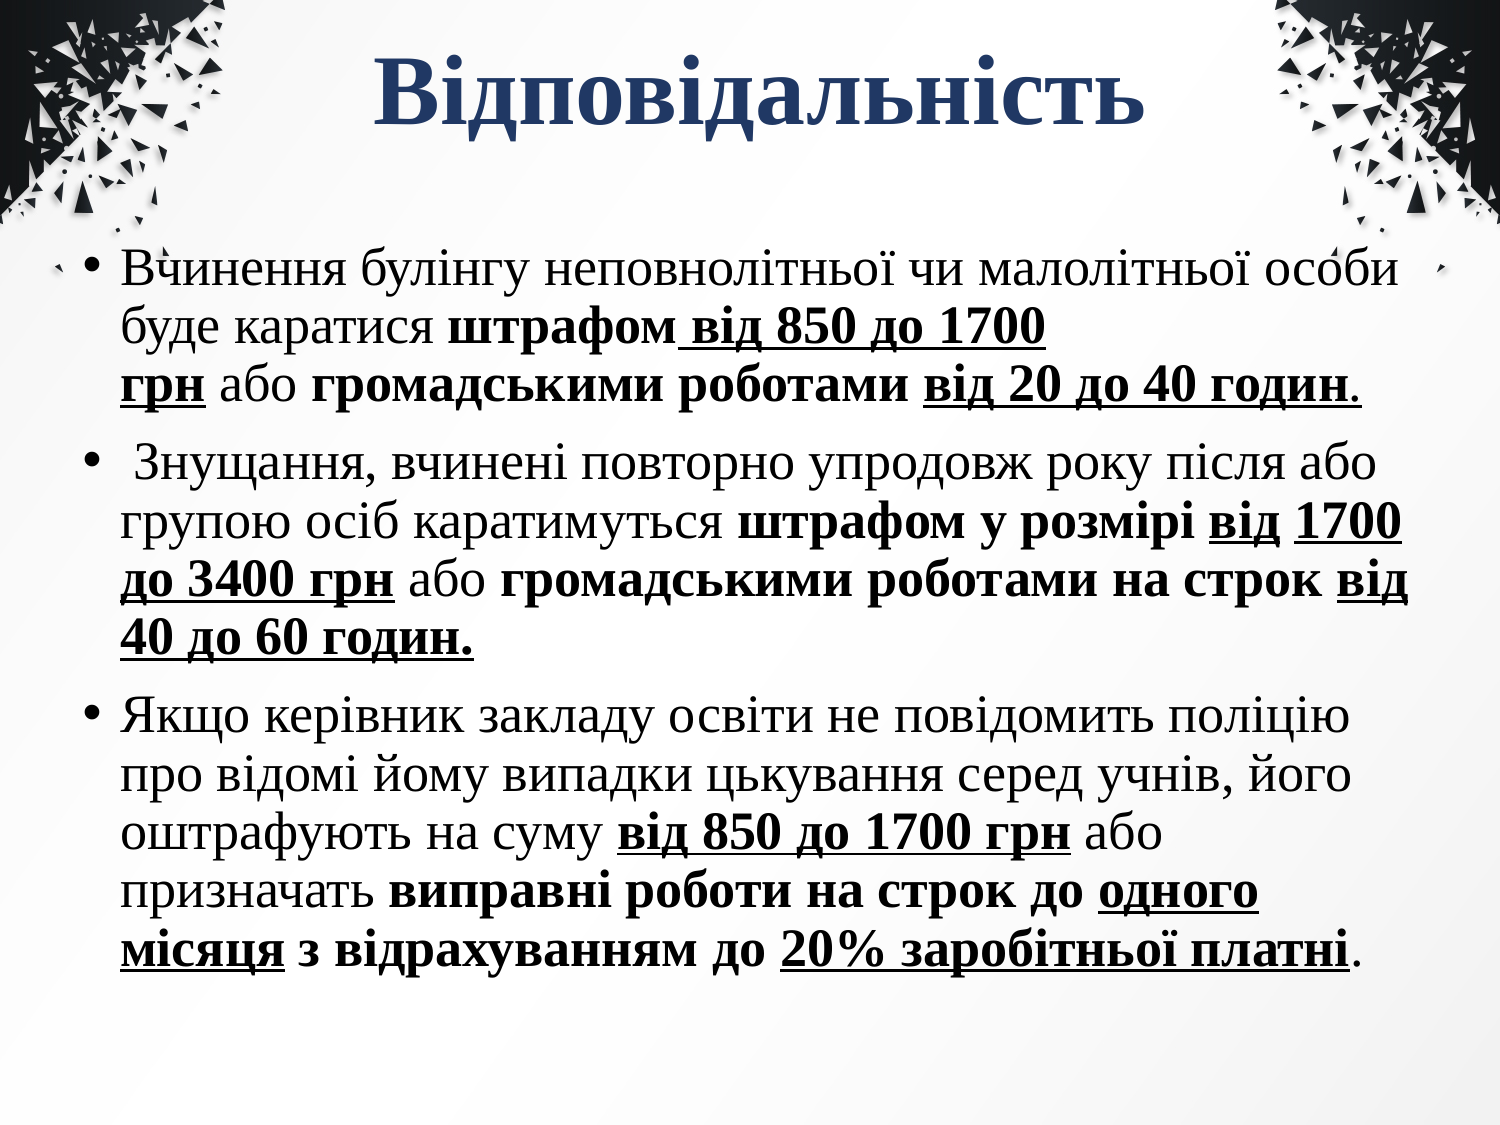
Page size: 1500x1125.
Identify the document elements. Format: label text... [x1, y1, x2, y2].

list Вчинення булінгу неповнолітньої чи малолітньої особи буде каратися штрафом від 850 до 1700 грн або громадськими роботами від 20 до 40 годин. Знущання, вчинені повторно упродовж року після або групою осіб каратимуться штрафом у розмірі від 1700 до 3400 грн або громадськими роботами на строк від 40 до 60 годин. Якщо керівник закладу освіти не повідомить поліцію про відомі йому випадки цькування серед учнів, його оштрафують на суму від 850 до 1700 грн або призначать виправні роботи на строк до одного місяця з відрахуванням до 20% заробітньої платні. [67, 230, 1439, 997]
picture [0, 0, 1500, 1125]
title Відповідальність [126, 0, 1420, 202]
